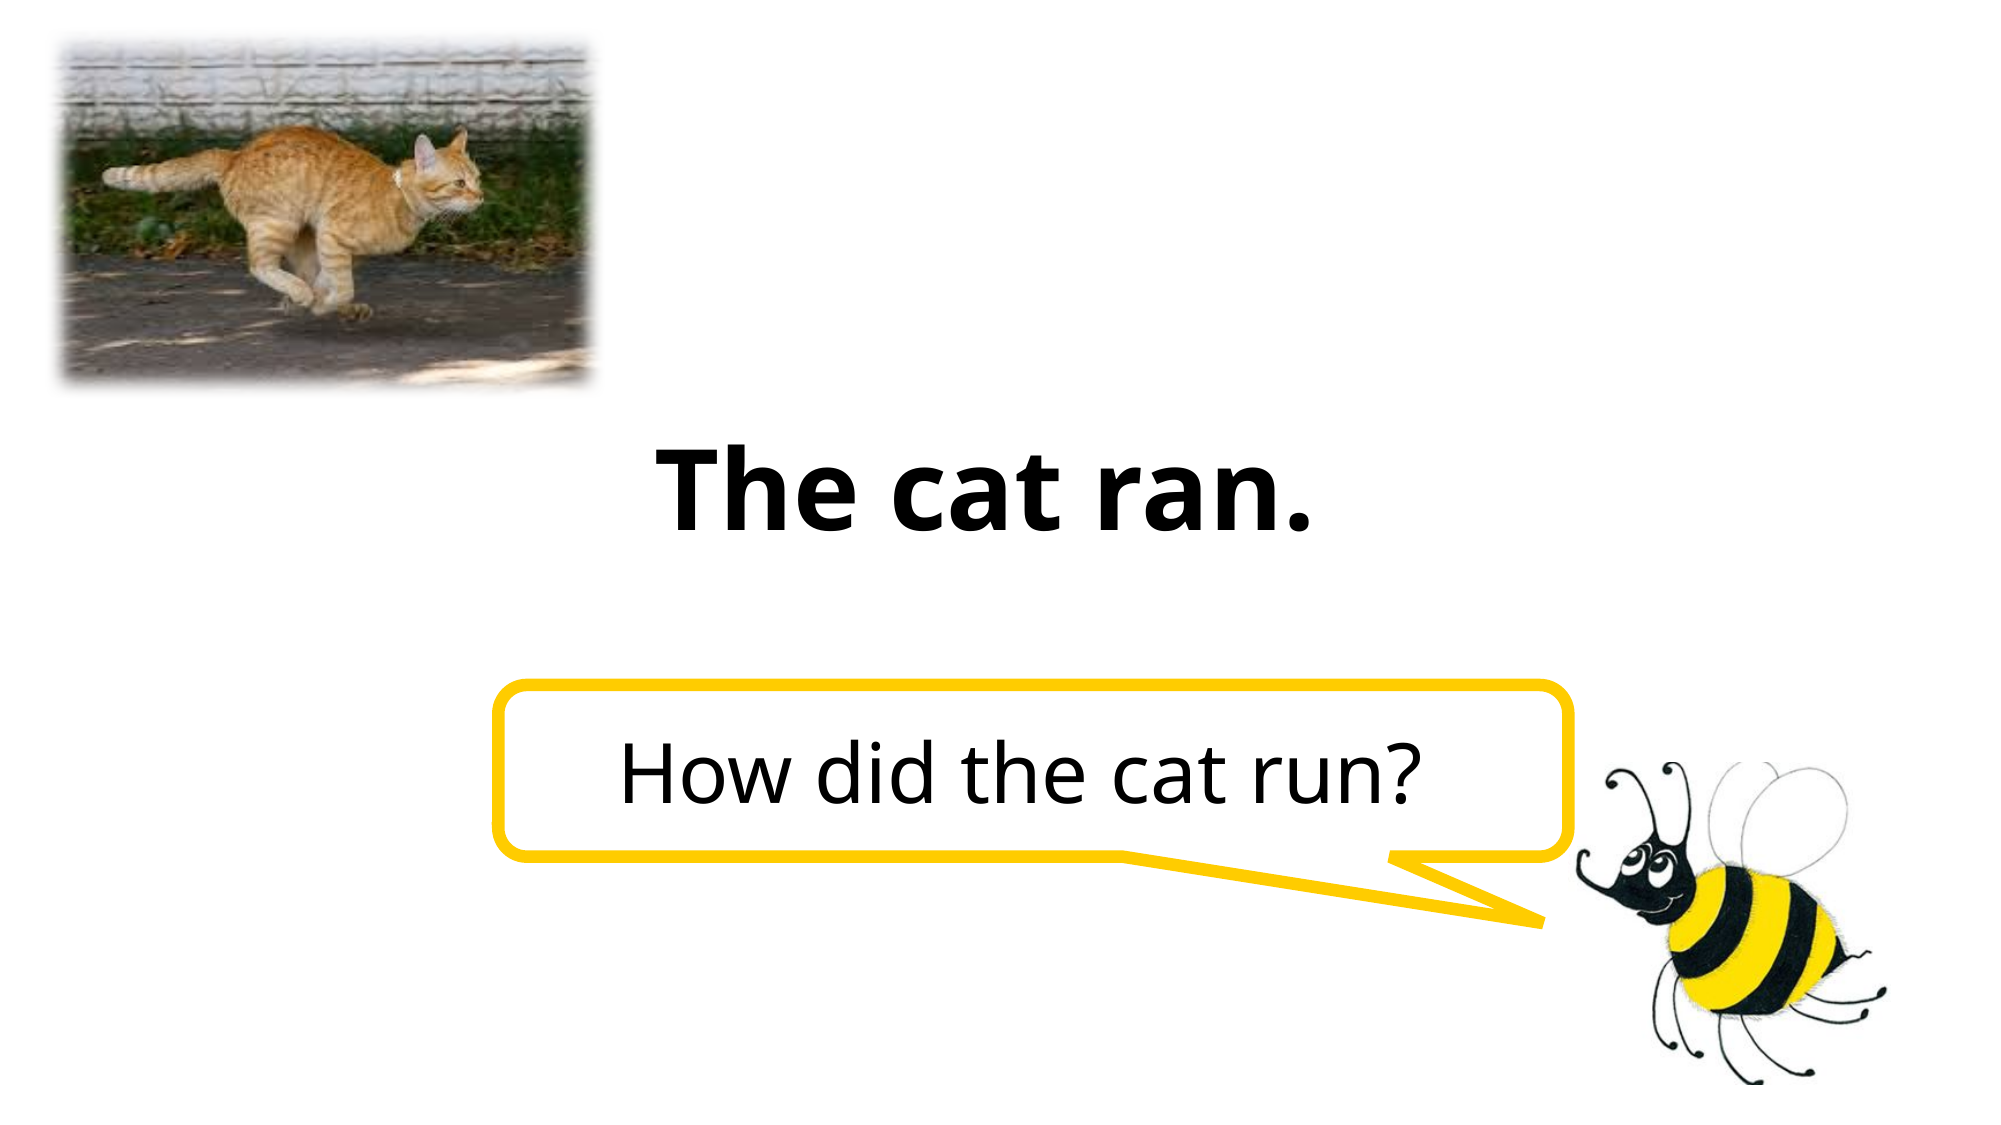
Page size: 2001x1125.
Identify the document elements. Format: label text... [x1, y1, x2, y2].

picture [45, 27, 605, 399]
text_box [497, 683, 1570, 925]
picture [1568, 762, 1891, 1085]
text_box How did the cat run? [498, 712, 1542, 828]
text_box The cat ran. [440, 410, 1530, 561]
